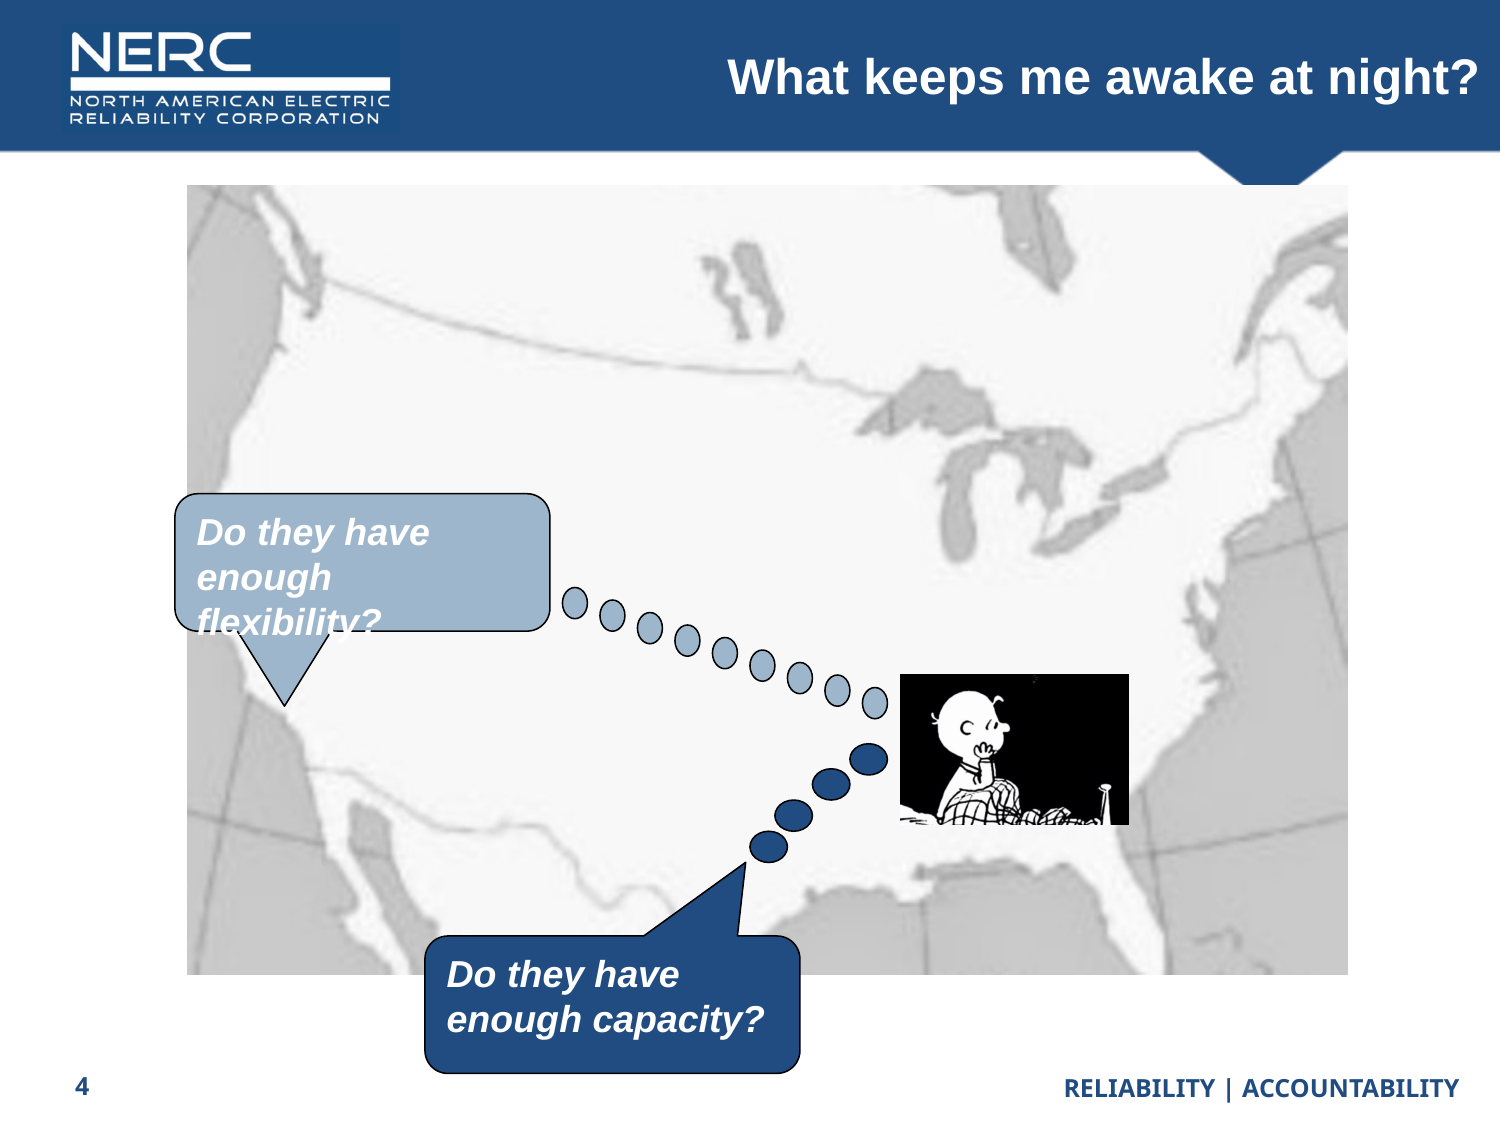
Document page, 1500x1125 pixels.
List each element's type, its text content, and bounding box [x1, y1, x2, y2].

text_box [185, 980, 1311, 1125]
text_box Do they have enough capacity? [424, 983, 800, 1074]
picture [0, 0, 1500, 206]
picture [187, 112, 1500, 976]
text_box Do they have enough flexibility? [174, 500, 182, 625]
text_box What keeps me awake at night? [712, 36, 1500, 112]
text_box [185, 12, 1311, 185]
